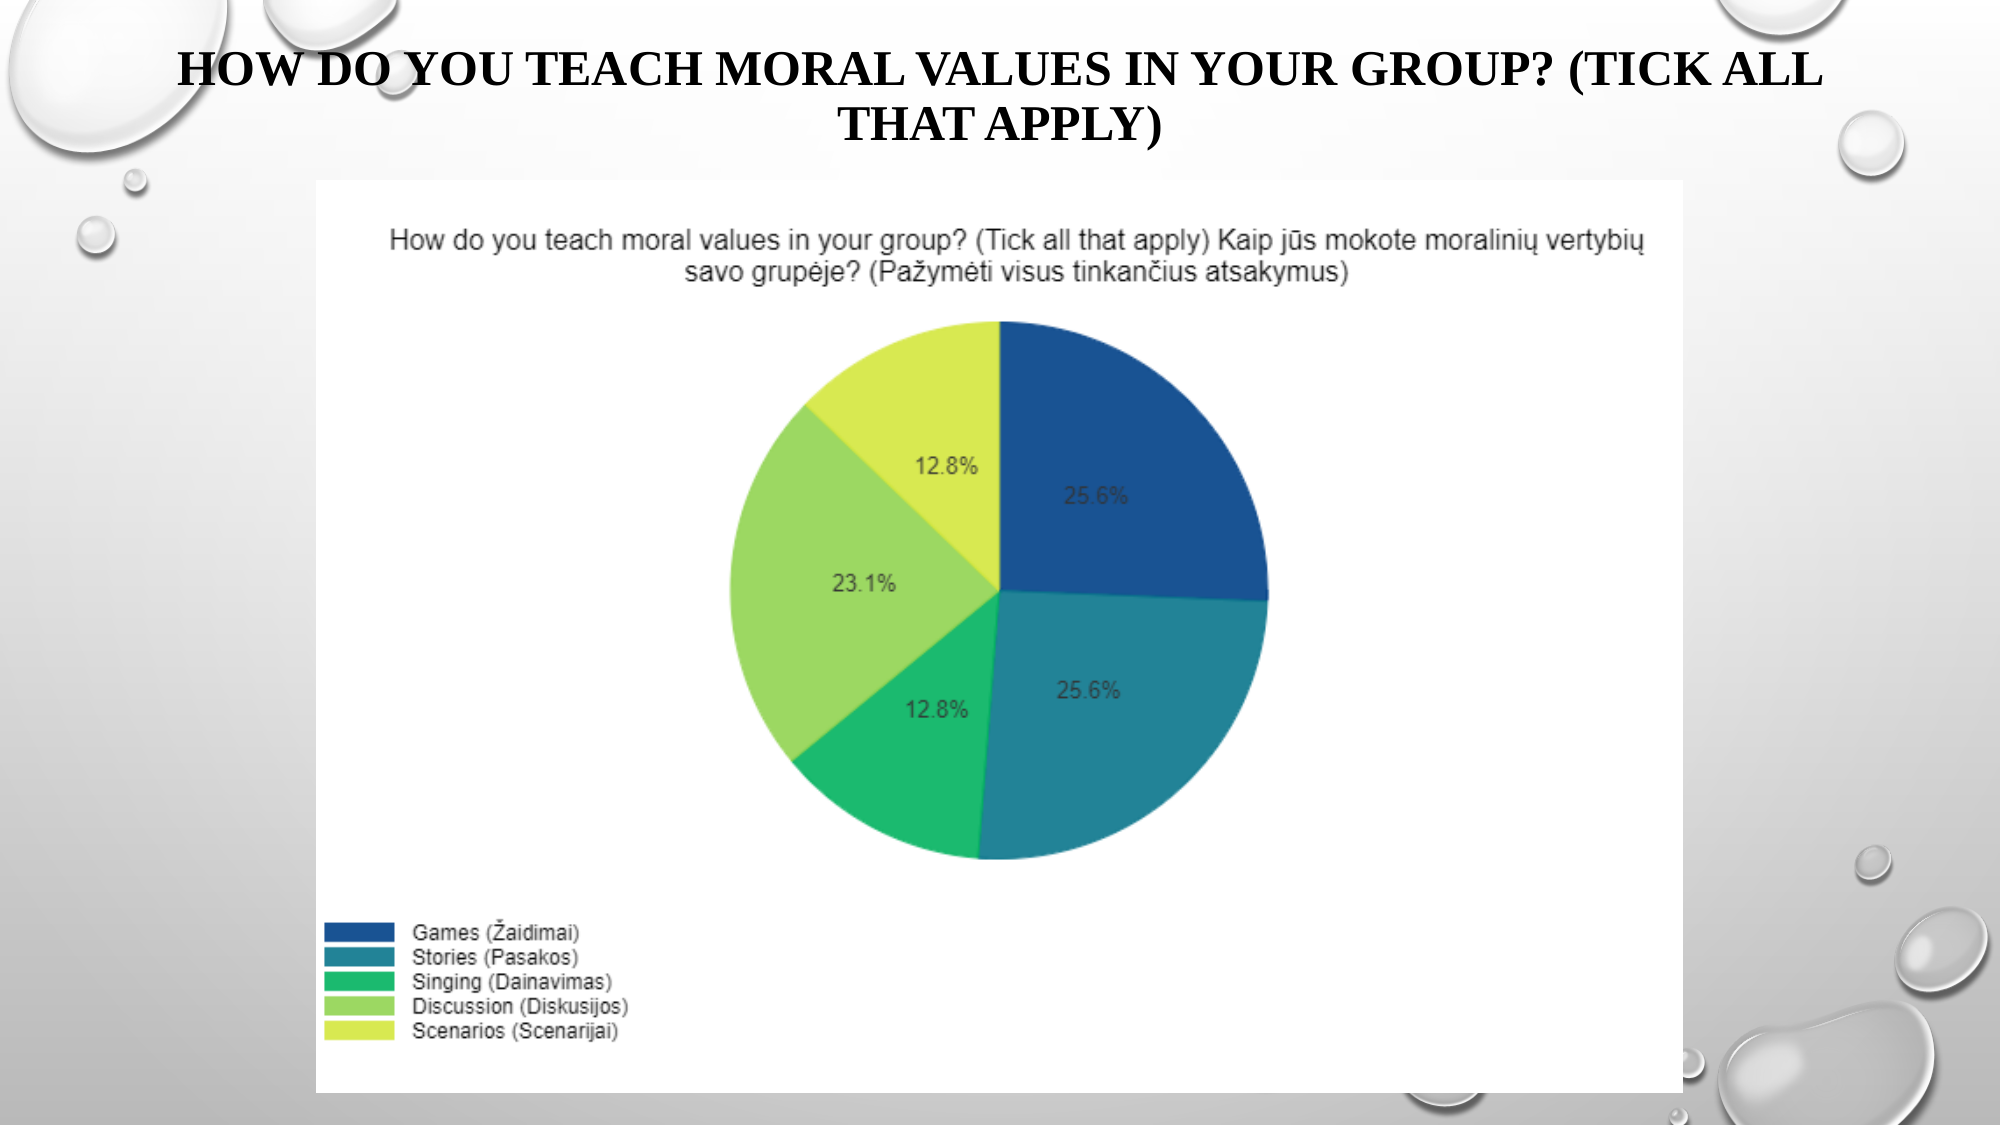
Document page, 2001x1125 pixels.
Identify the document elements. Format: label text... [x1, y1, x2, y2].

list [316, 180, 1684, 1094]
title How do you teach moral values in your group? (Tick all that apply) [149, 31, 1851, 162]
picture [0, 0, 2000, 1125]
